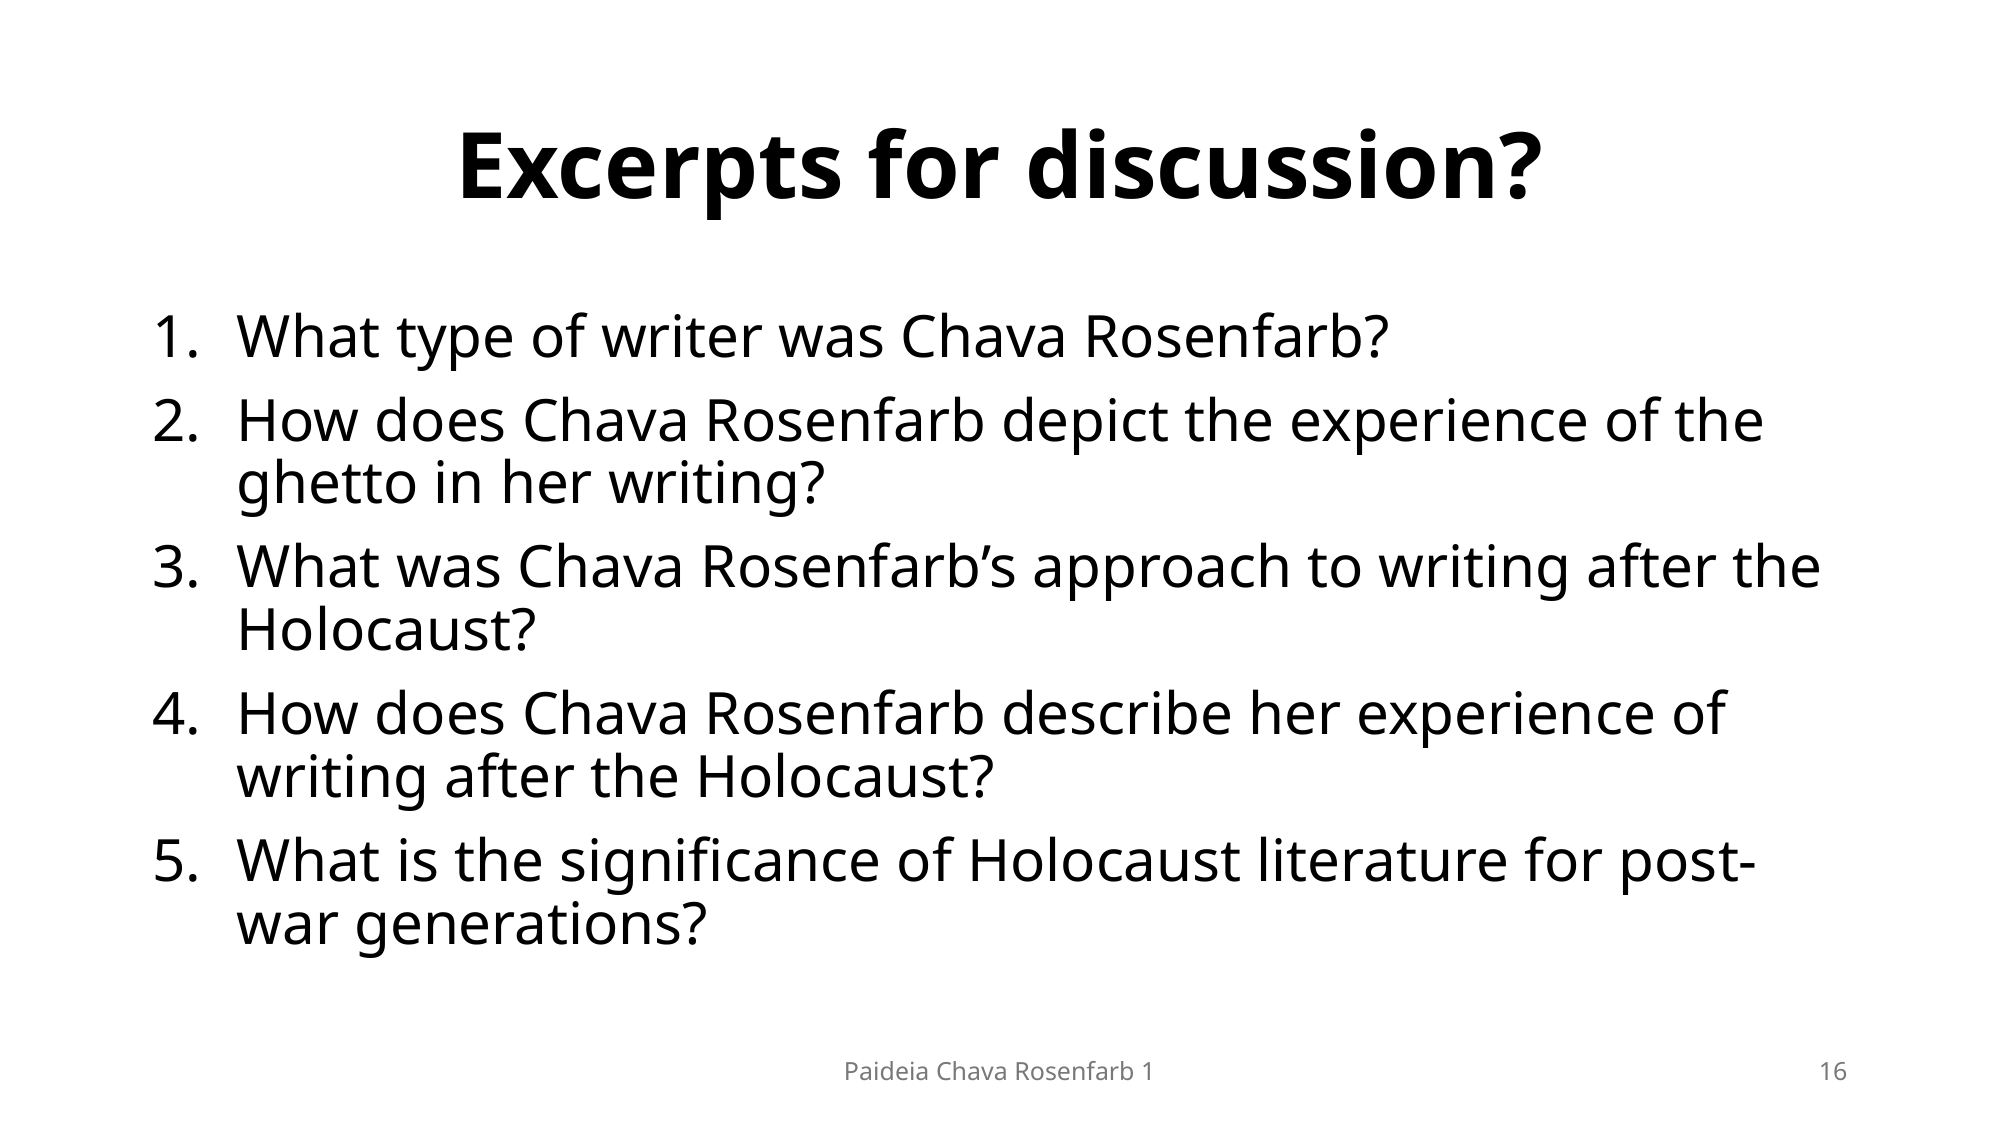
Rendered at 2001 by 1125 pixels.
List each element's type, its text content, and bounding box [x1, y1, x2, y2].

footer Paideia Chava Rosenfarb 1 [662, 1042, 1338, 1103]
slide_number 16 [1412, 1042, 1863, 1103]
title Excerpts for discussion? [137, 59, 1863, 278]
list What type of writer was Chava Rosenfarb? How does Chava Rosenfarb depict the experience of the ghetto in her writing? What was Chava Rosenfarb’s approach to writing after the Holocaust? How does Chava Rosenfarb describe her experience of writing after the Holocaust? What is the significance of Holocaust literature for post-war generations? [137, 299, 1863, 1014]
